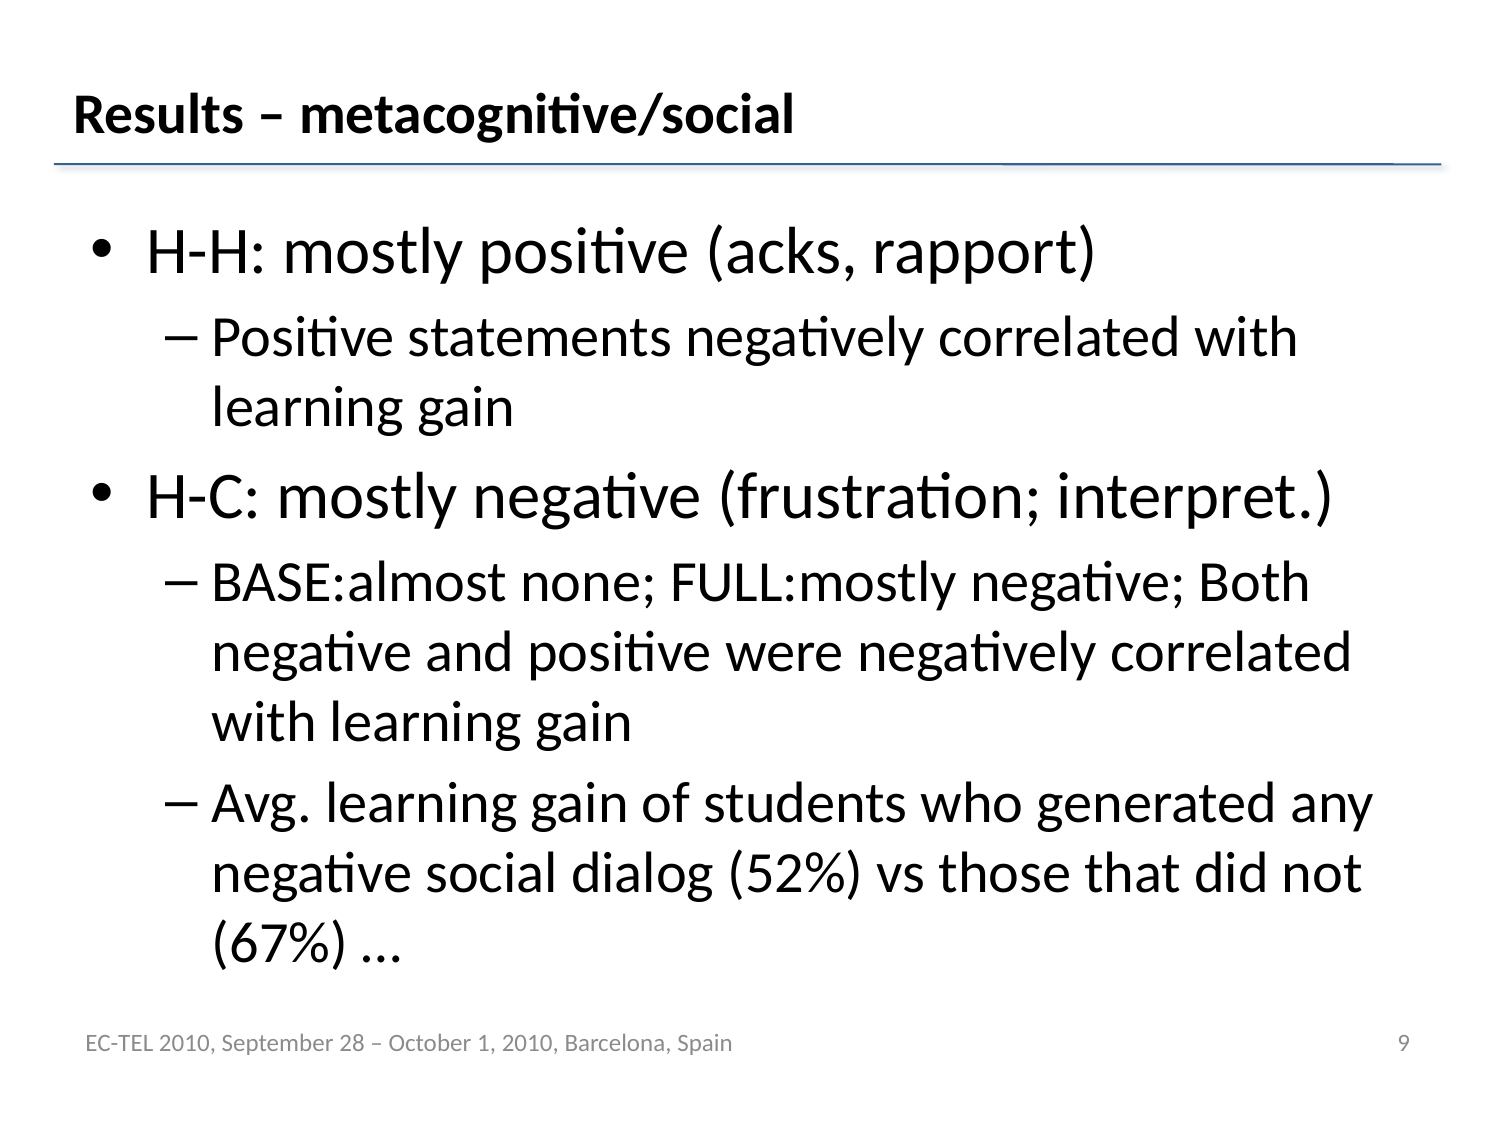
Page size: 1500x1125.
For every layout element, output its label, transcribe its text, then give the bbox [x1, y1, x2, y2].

title Results – metacognitive/social [58, 68, 1442, 153]
footer EC-TEL 2010, September 28 – October 1, 2010, Barcelona, Spain [70, 1011, 988, 1072]
list H-H: mostly positive (acks, rapport) Positive statements negatively correlated with learning gain H-C: mostly negative (frustration; interpret.) BASE:almost none; FULL:mostly negative; Both negative and positive were negatively correlated with learning gain Avg. learning gain of students who generated any negative social dialog (52%) vs those that did not (67%) … [75, 199, 1425, 988]
slide_number 9 [1074, 1011, 1425, 1072]
